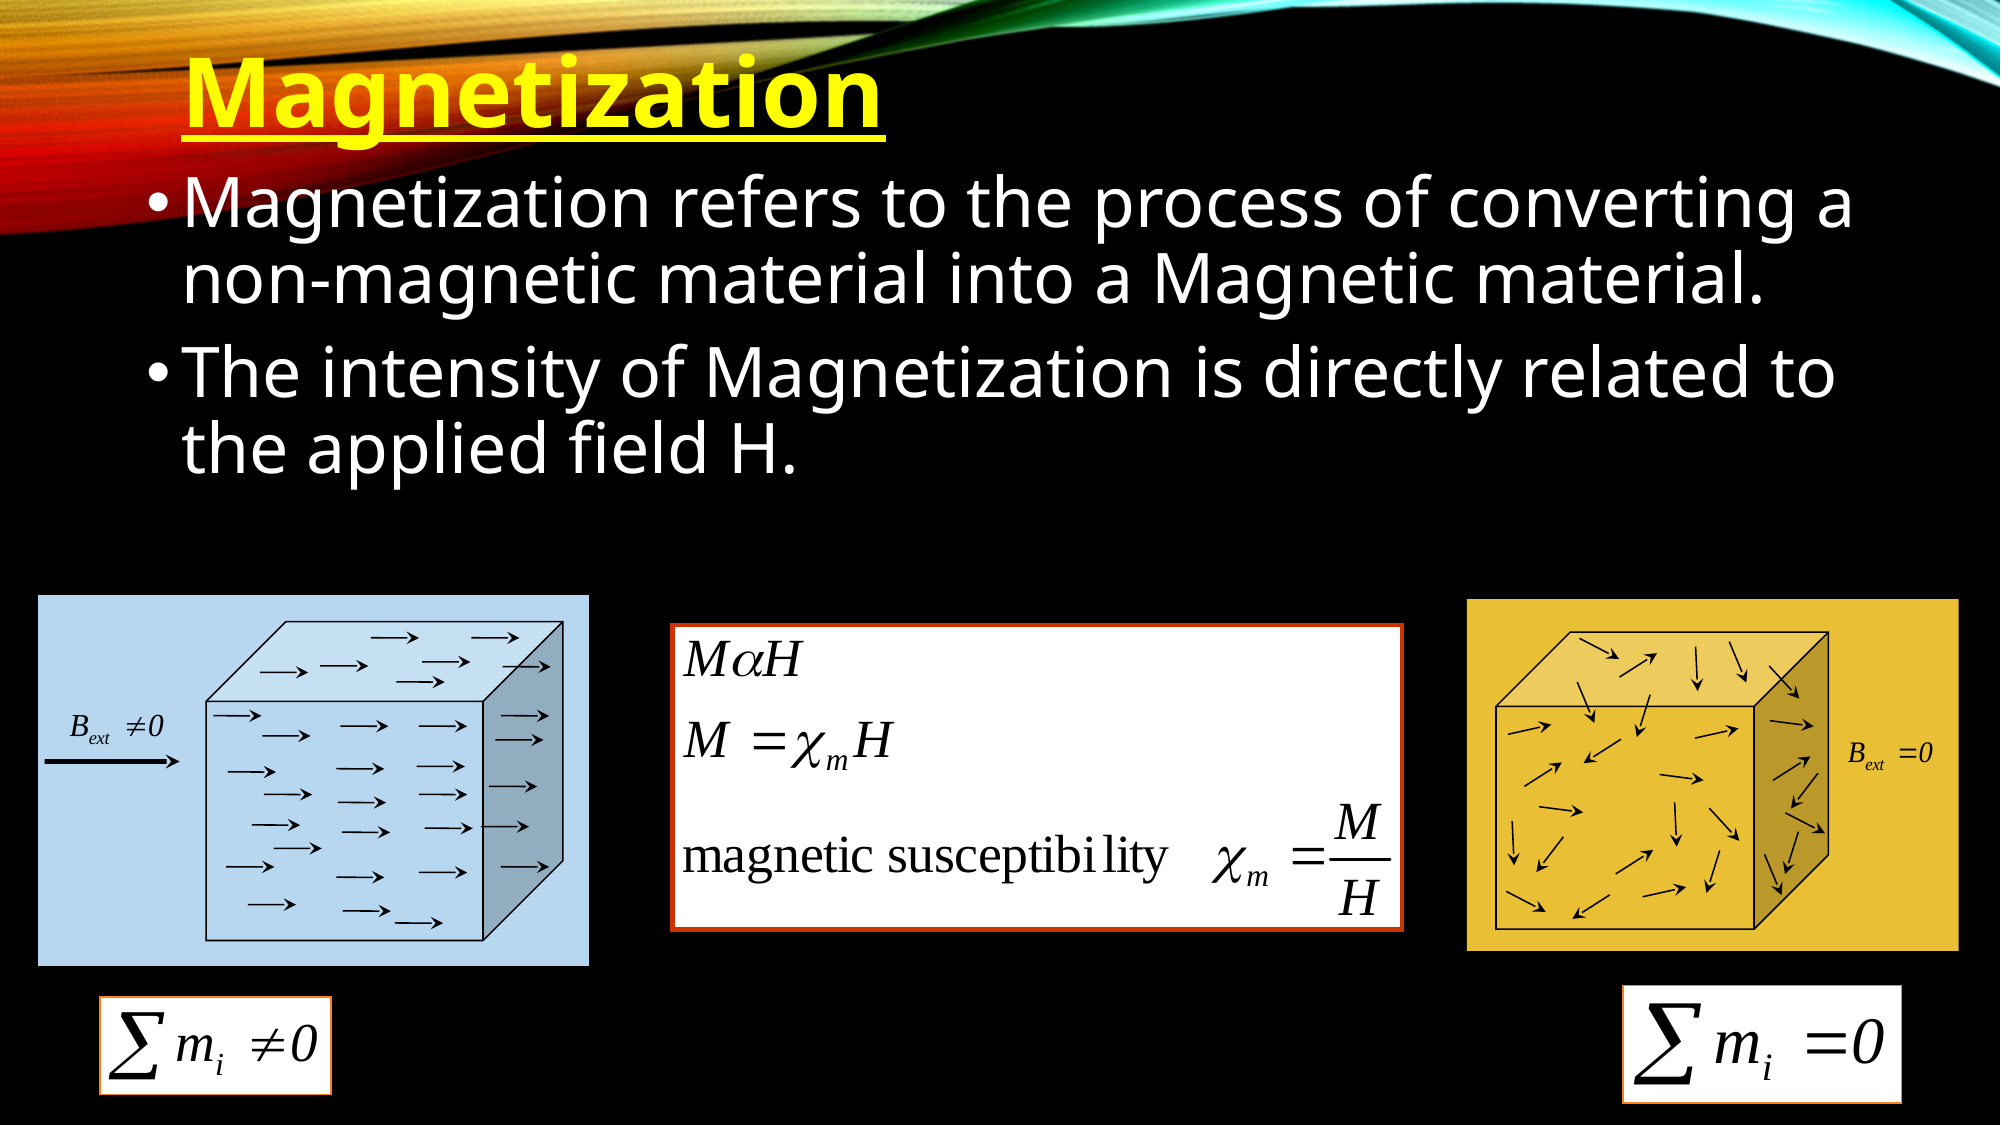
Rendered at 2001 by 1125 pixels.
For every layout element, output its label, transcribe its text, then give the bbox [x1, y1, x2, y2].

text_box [37, 594, 591, 967]
list Magnetization Magnetization refers to the process of converting a non-magnetic material into a Magnetic material. The intensity of Magnetization is directly related to the applied field H. [131, 36, 1892, 543]
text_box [1623, 985, 1902, 1103]
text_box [100, 997, 331, 1094]
picture [0, 0, 2000, 237]
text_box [1466, 598, 1959, 952]
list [674, 627, 1401, 928]
